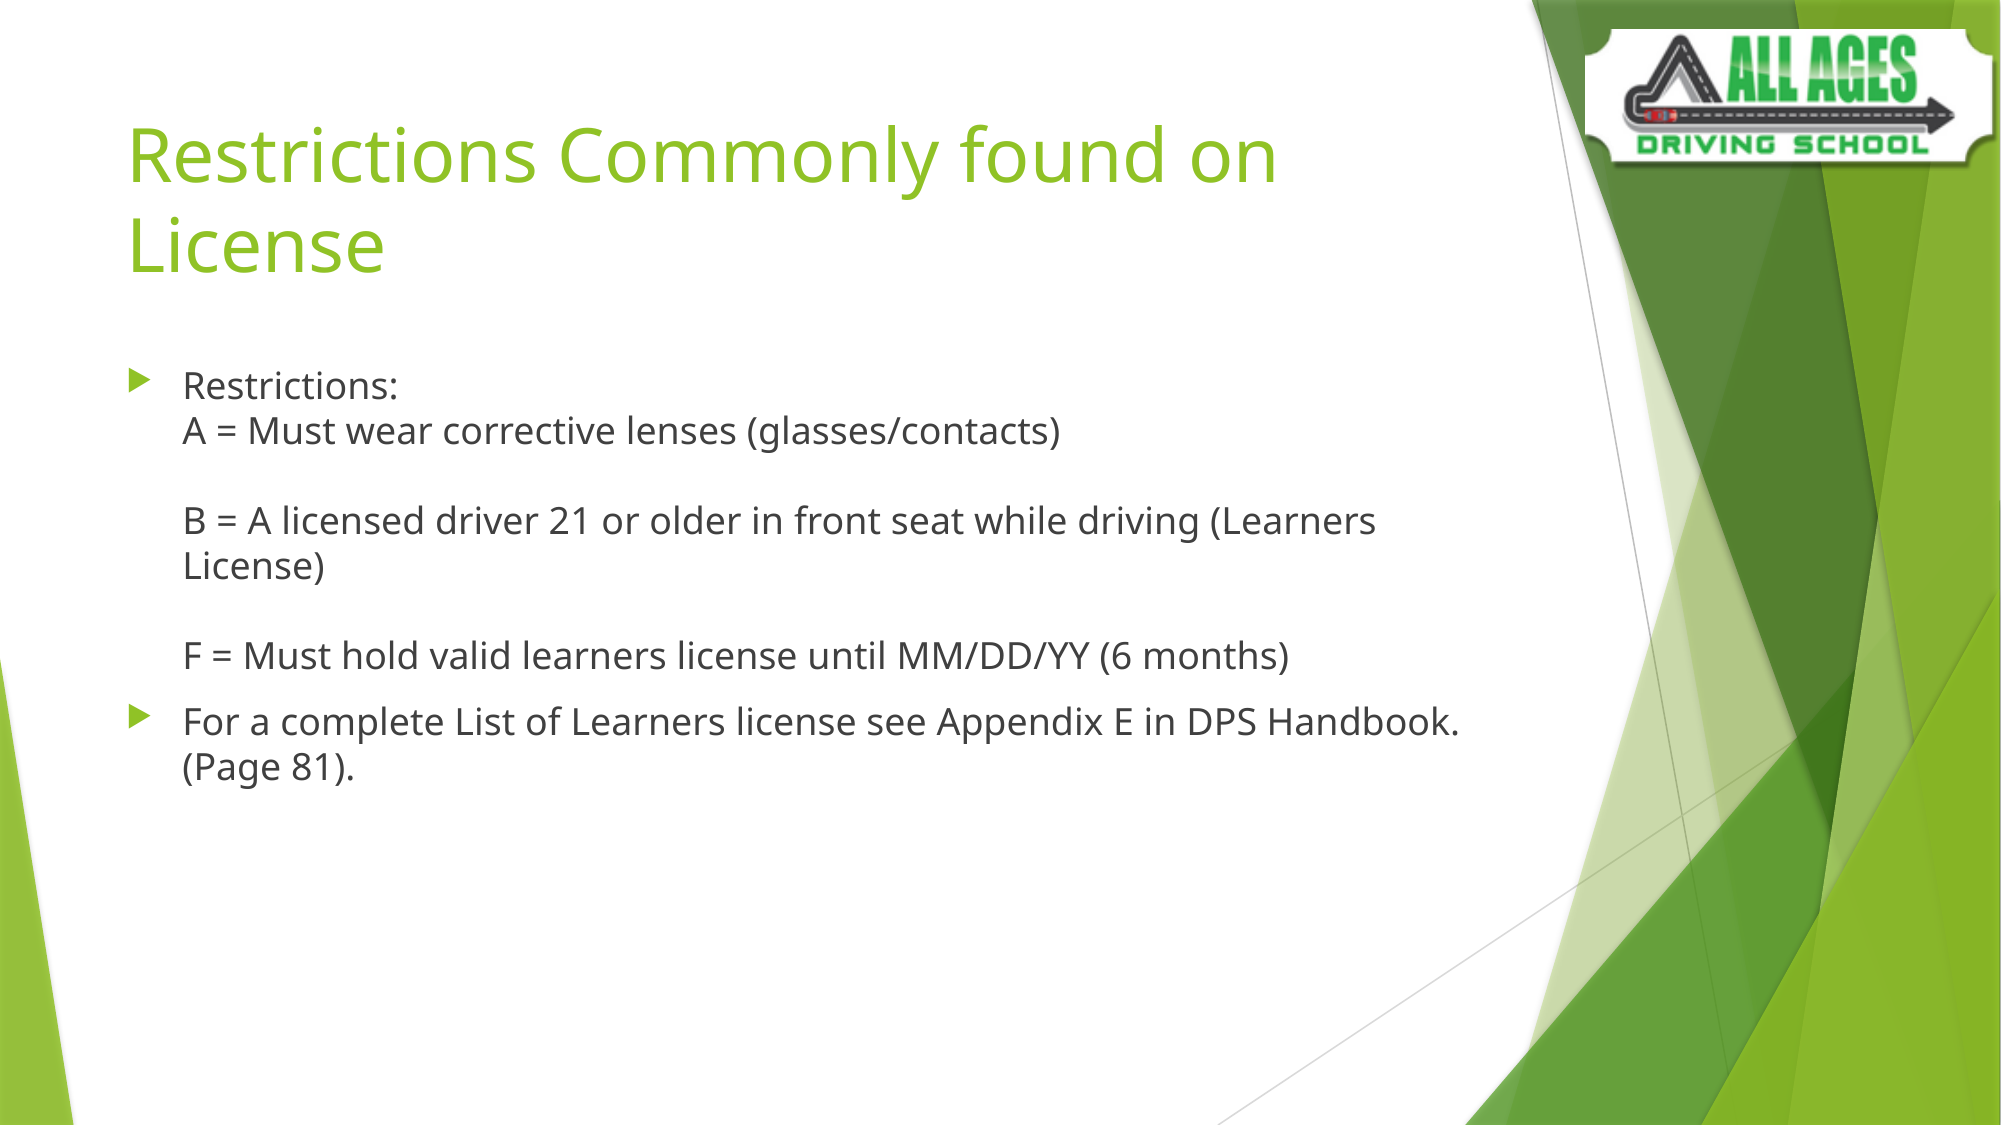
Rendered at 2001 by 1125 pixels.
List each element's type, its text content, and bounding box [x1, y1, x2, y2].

title Restrictions Commonly found on License [111, 99, 1522, 317]
picture [1585, 28, 2000, 172]
list Restrictions: A = Must wear corrective lenses (glasses/contacts) B = A licensed driver 21 or older in front seat while driving (Learners License) F = Must hold valid learners license until MM/DD/YY (6 months) For a complete List of Learners license see Appendix E in DPS Handbook. (Page 81). [111, 354, 1522, 992]
